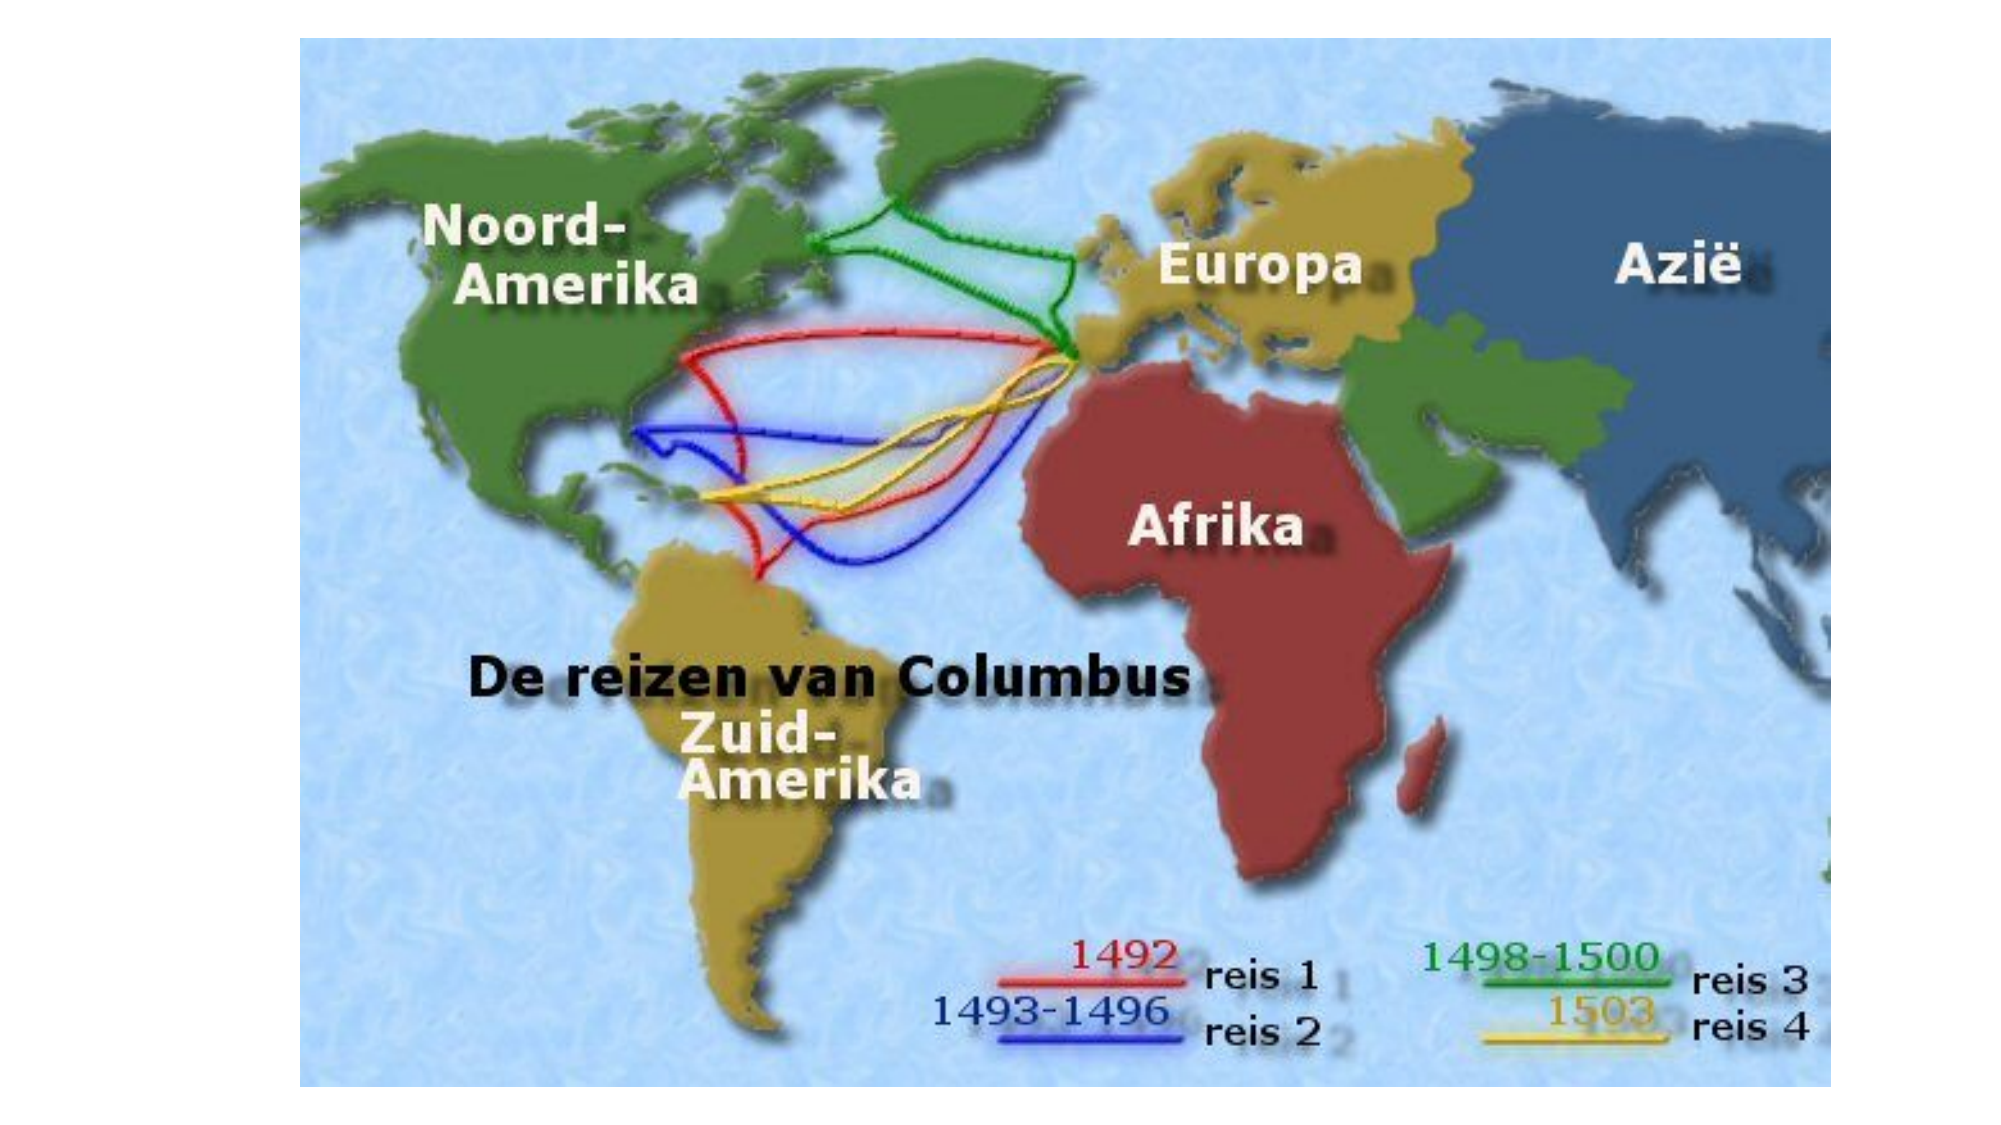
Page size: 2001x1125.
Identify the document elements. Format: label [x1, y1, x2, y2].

picture [299, 37, 1831, 1087]
